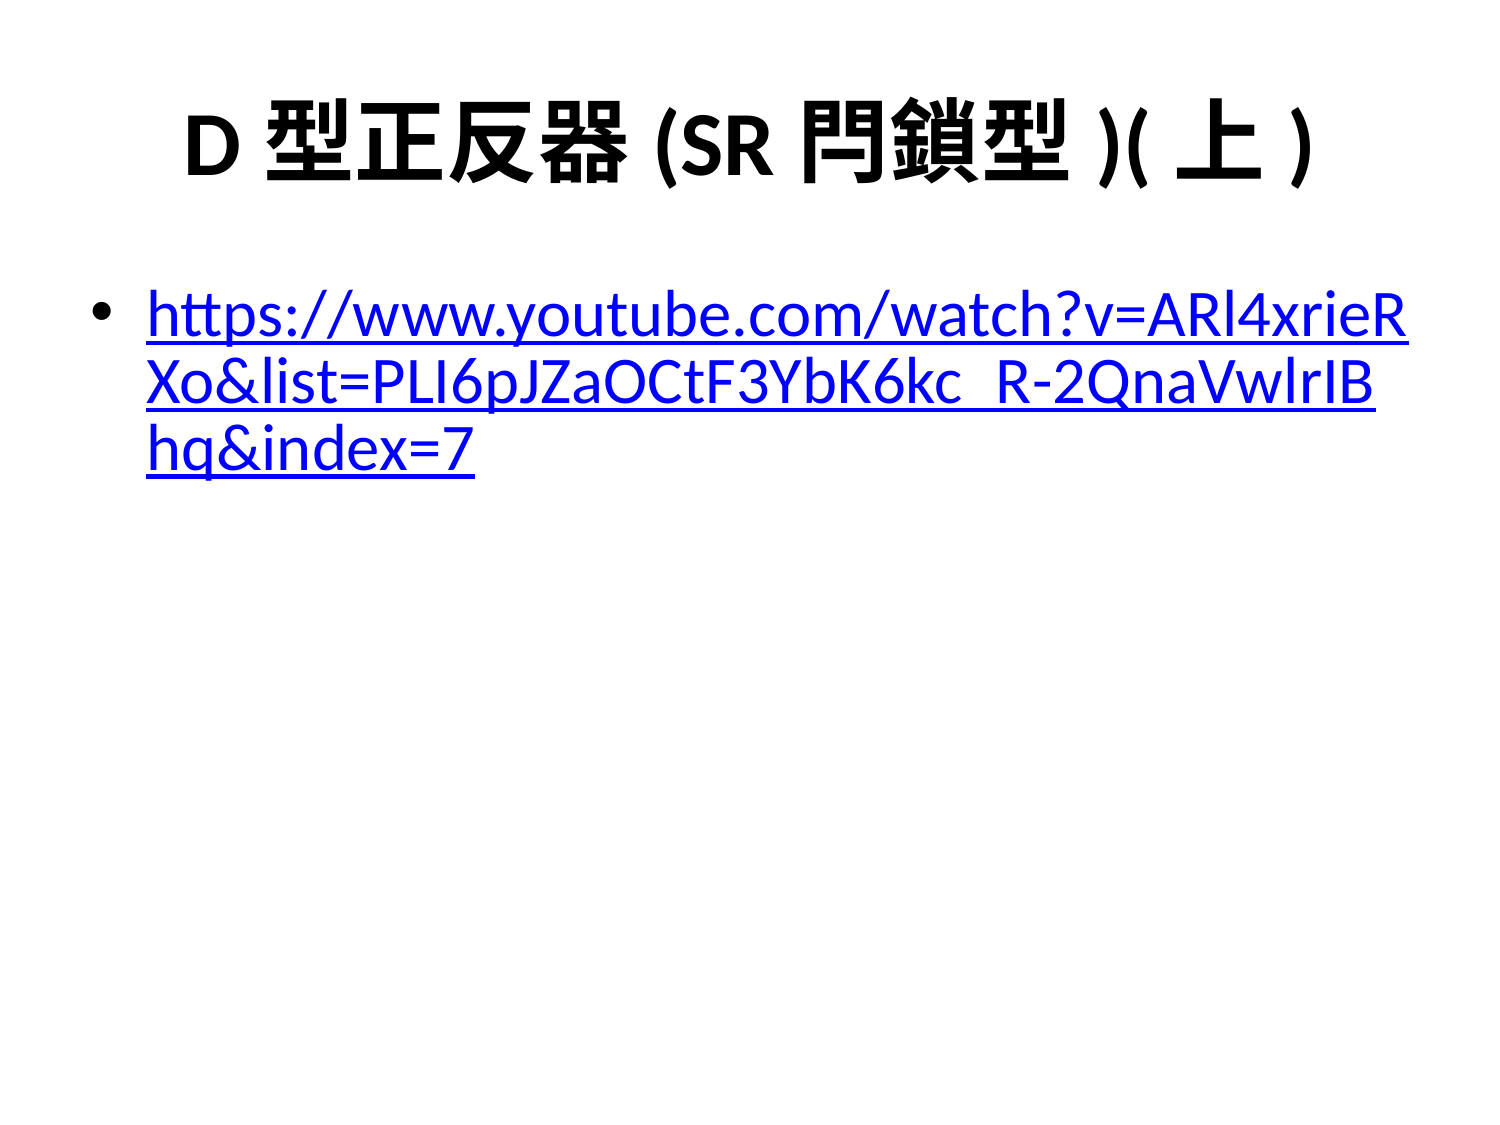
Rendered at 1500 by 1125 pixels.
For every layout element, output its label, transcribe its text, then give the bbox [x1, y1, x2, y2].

title D型正反器(SR閂鎖型)(上) [75, 45, 1425, 233]
list https://www.youtube.com/watch?v=ARl4xrieRXo&list=PLI6pJZaOCtF3YbK6kc_R-2QnaVwlrIBhq&index=7 [75, 262, 1425, 1005]
